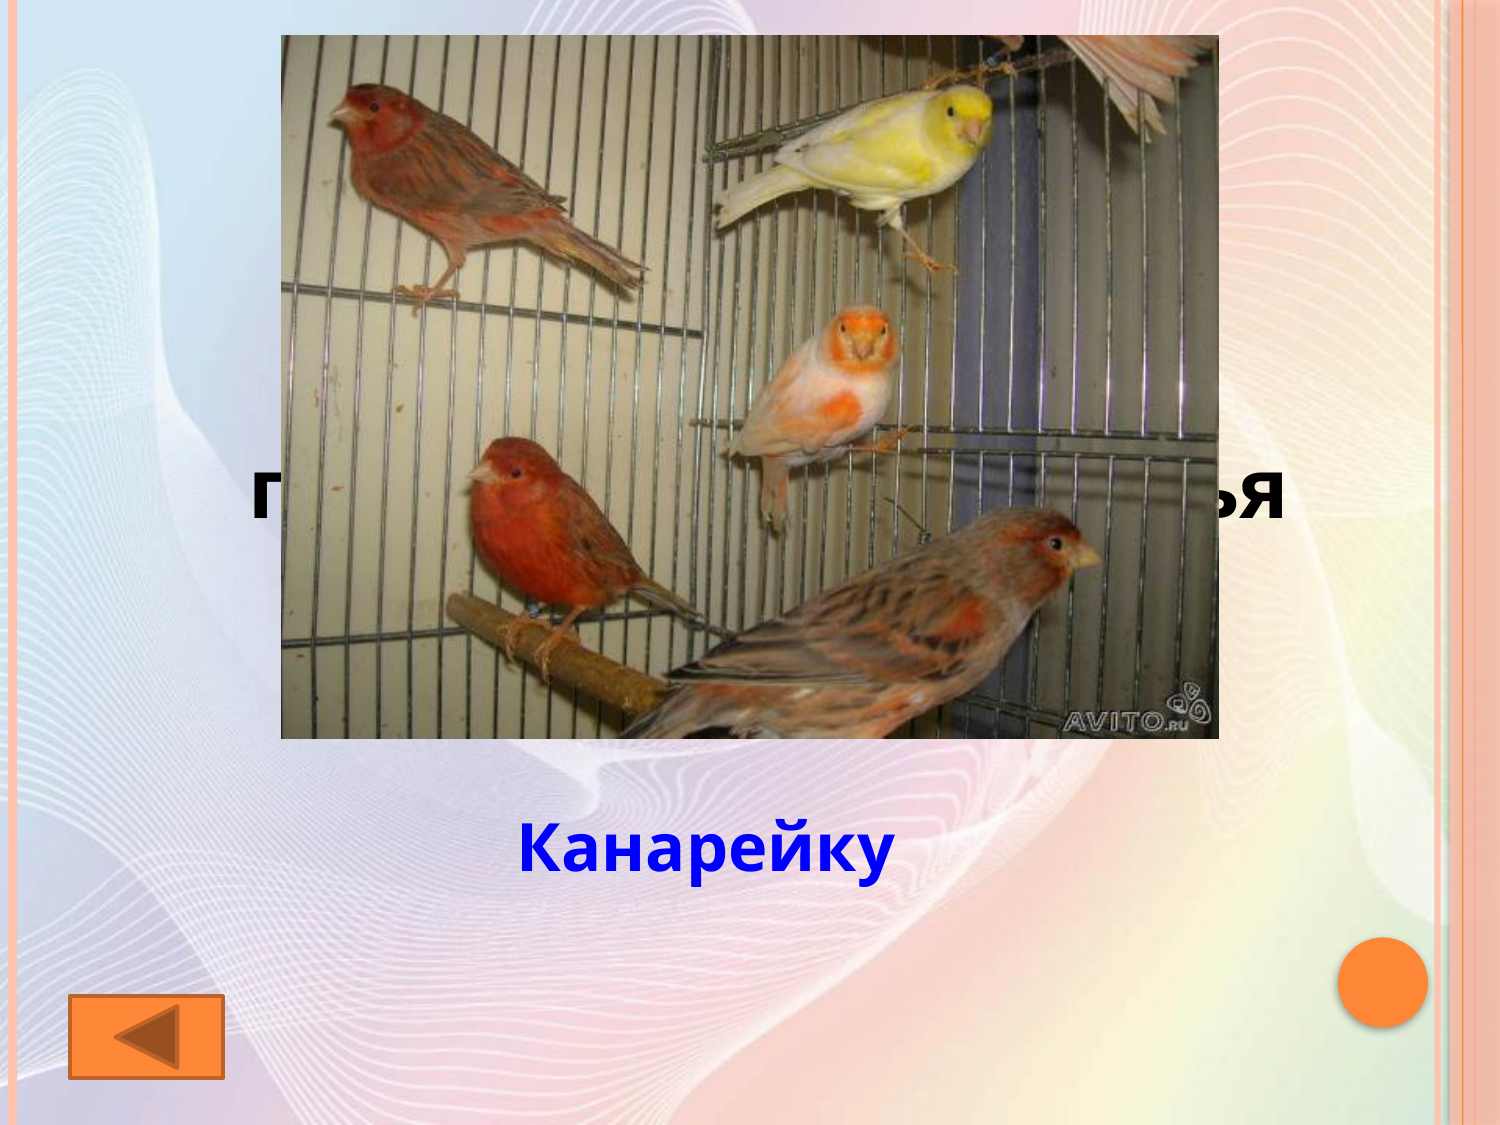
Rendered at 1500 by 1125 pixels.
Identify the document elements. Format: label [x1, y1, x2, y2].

text_box [68, 994, 225, 1080]
picture [18, 0, 1434, 1125]
text_box [93, 34, 1337, 894]
picture [0, 0, 7, 1125]
picture [1441, 0, 1449, 1125]
